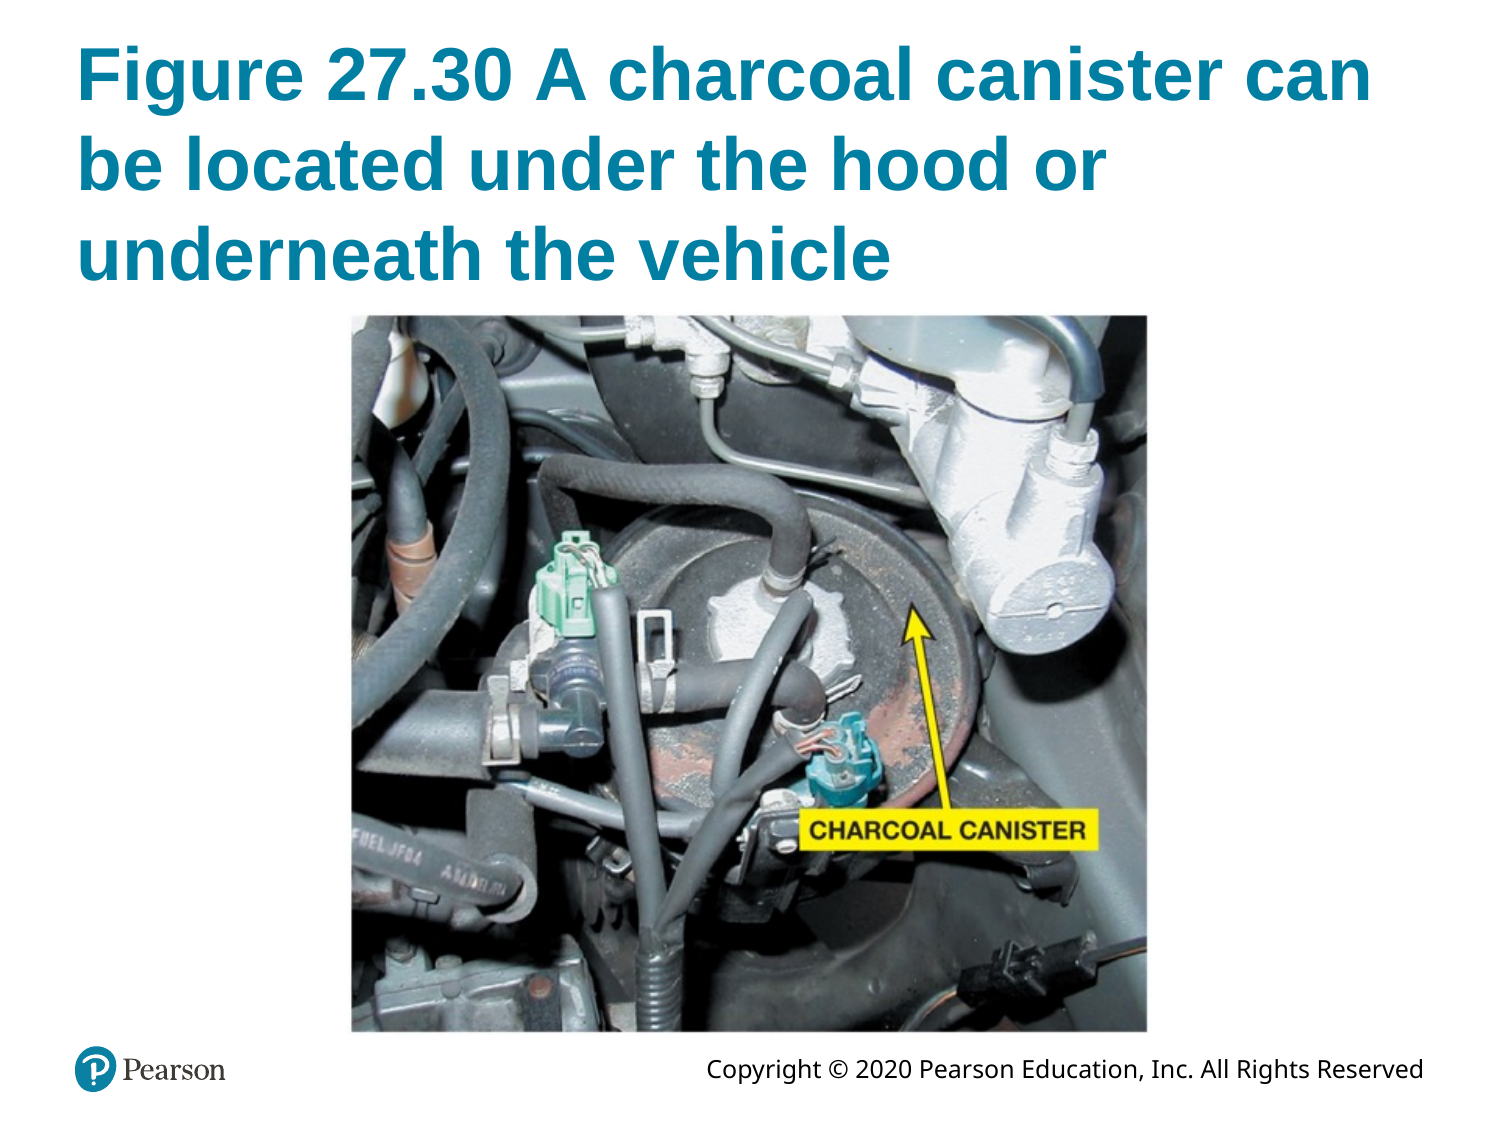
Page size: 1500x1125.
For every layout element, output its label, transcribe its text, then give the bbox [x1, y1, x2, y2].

title Figure 27.30 A charcoal canister can be located under the hood or underneath the vehicle [76, 25, 1423, 296]
picture [346, 311, 1152, 1037]
